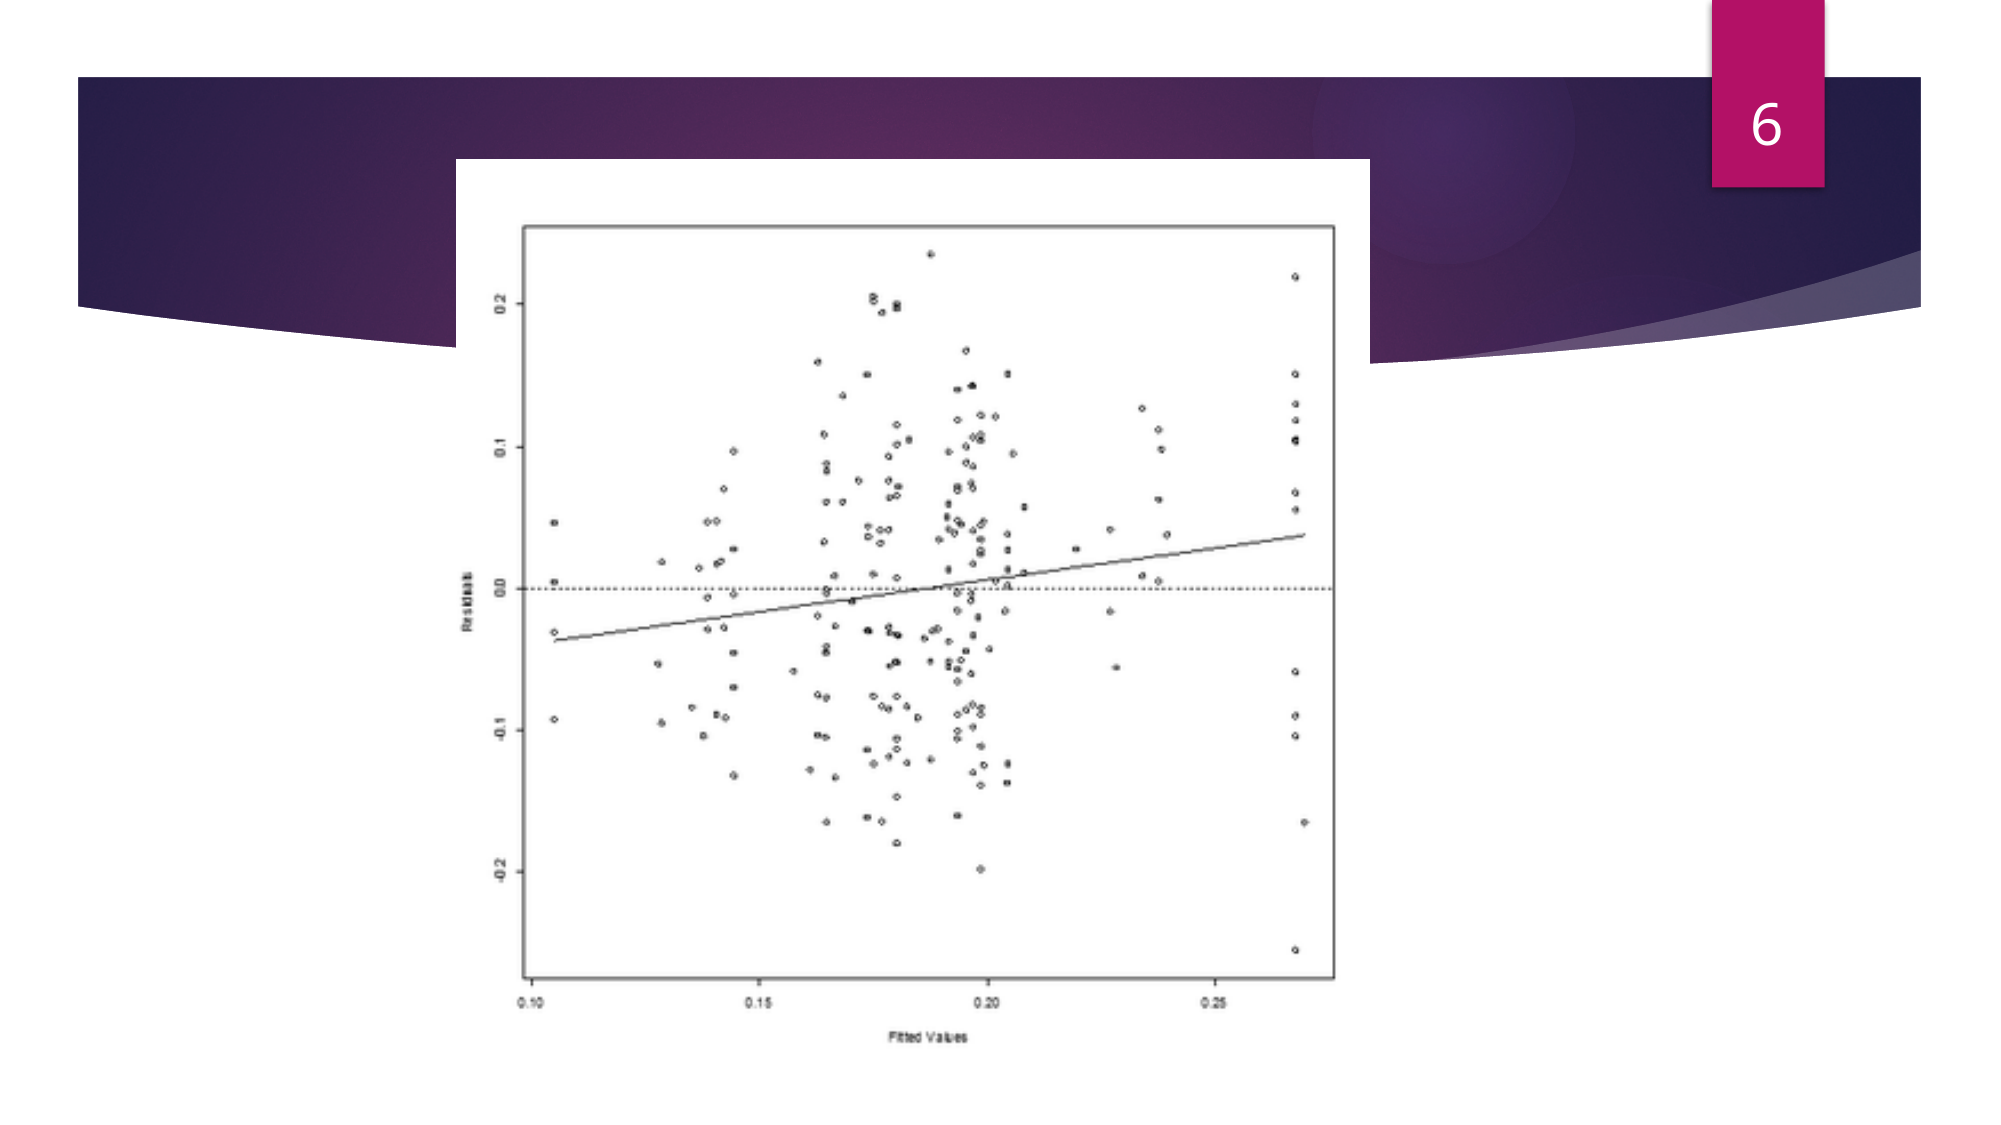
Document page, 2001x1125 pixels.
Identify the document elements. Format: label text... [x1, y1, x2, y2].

picture [456, 159, 1371, 1065]
slide_number 6 [1698, 48, 1836, 175]
